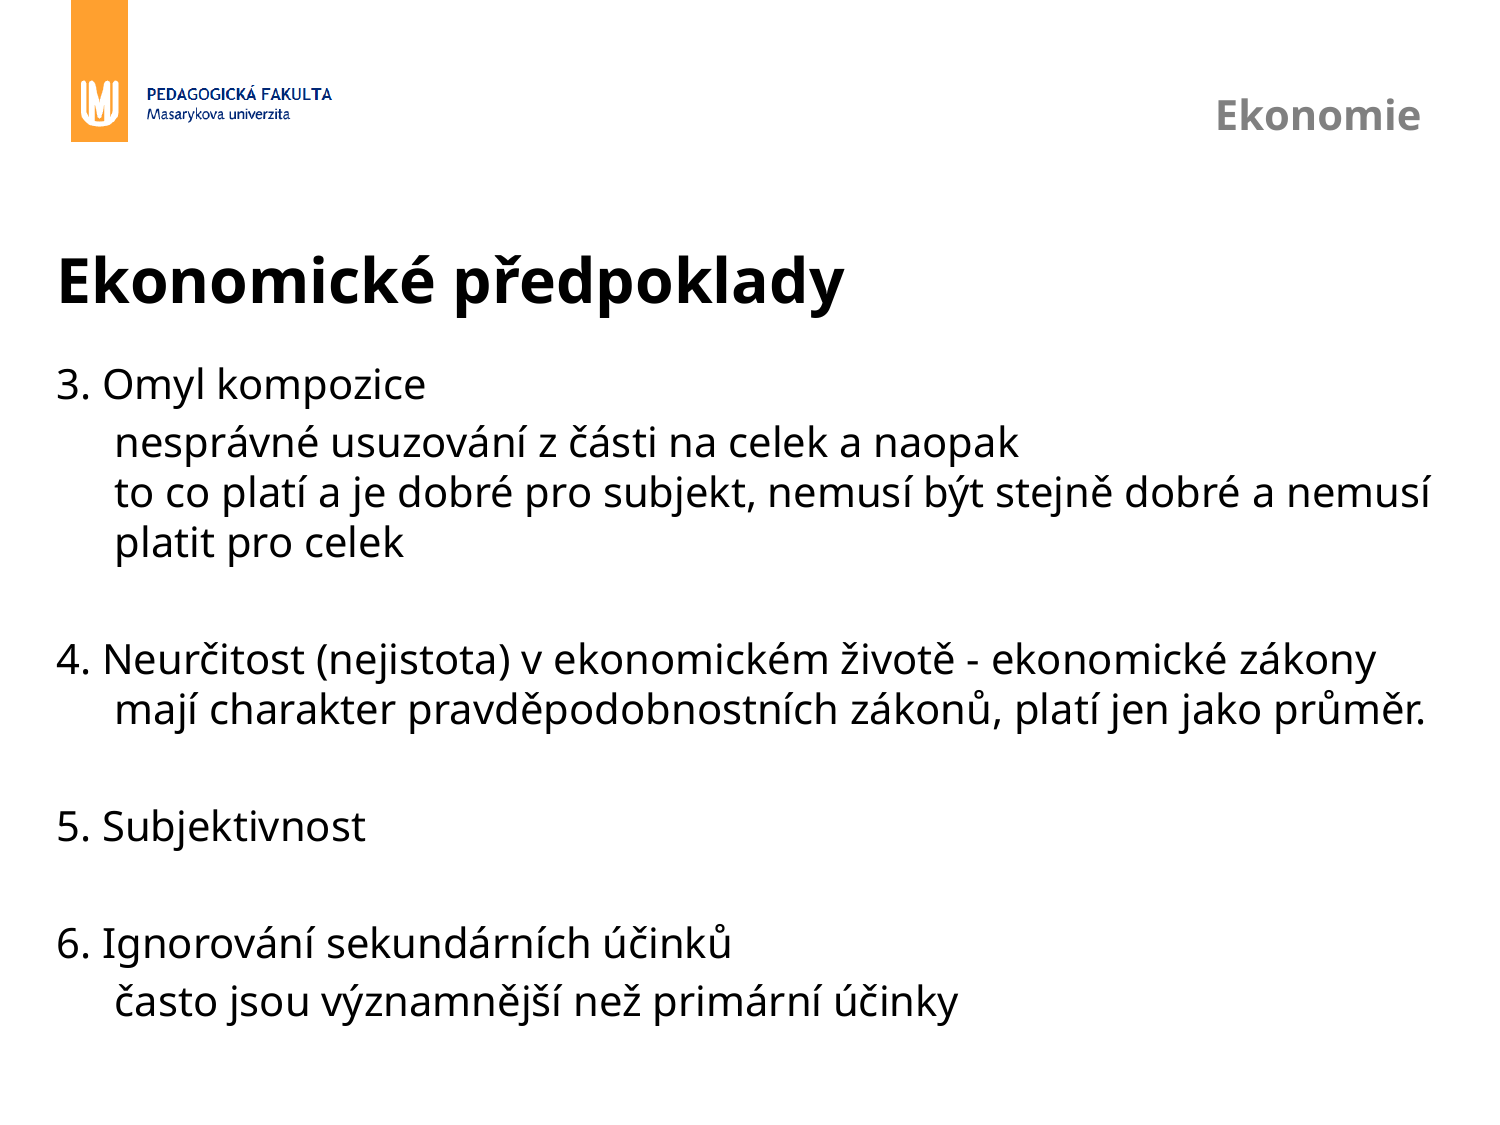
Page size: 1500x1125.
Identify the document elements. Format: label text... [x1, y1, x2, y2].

text_box 3. Omyl kompozice nesprávné usuzování z části na celek a naopak to co platí a je dobré pro subjekt, nemusí být stejně dobré a nemusí platit pro celek 4. Neurčitost (nejistota) v ekonomickém životě - ekonomické zákony mají charakter pravděpodobnostních zákonů, platí jen jako průměr. 5. Subjektivnost 6. Ignorování sekundárních účinků často jsou významnější než primární účinky [41, 349, 1459, 1083]
text_box Ekonomické předpoklady [41, 219, 1459, 337]
text_box Ekonomie [491, 30, 1437, 149]
picture [0, 0, 381, 148]
